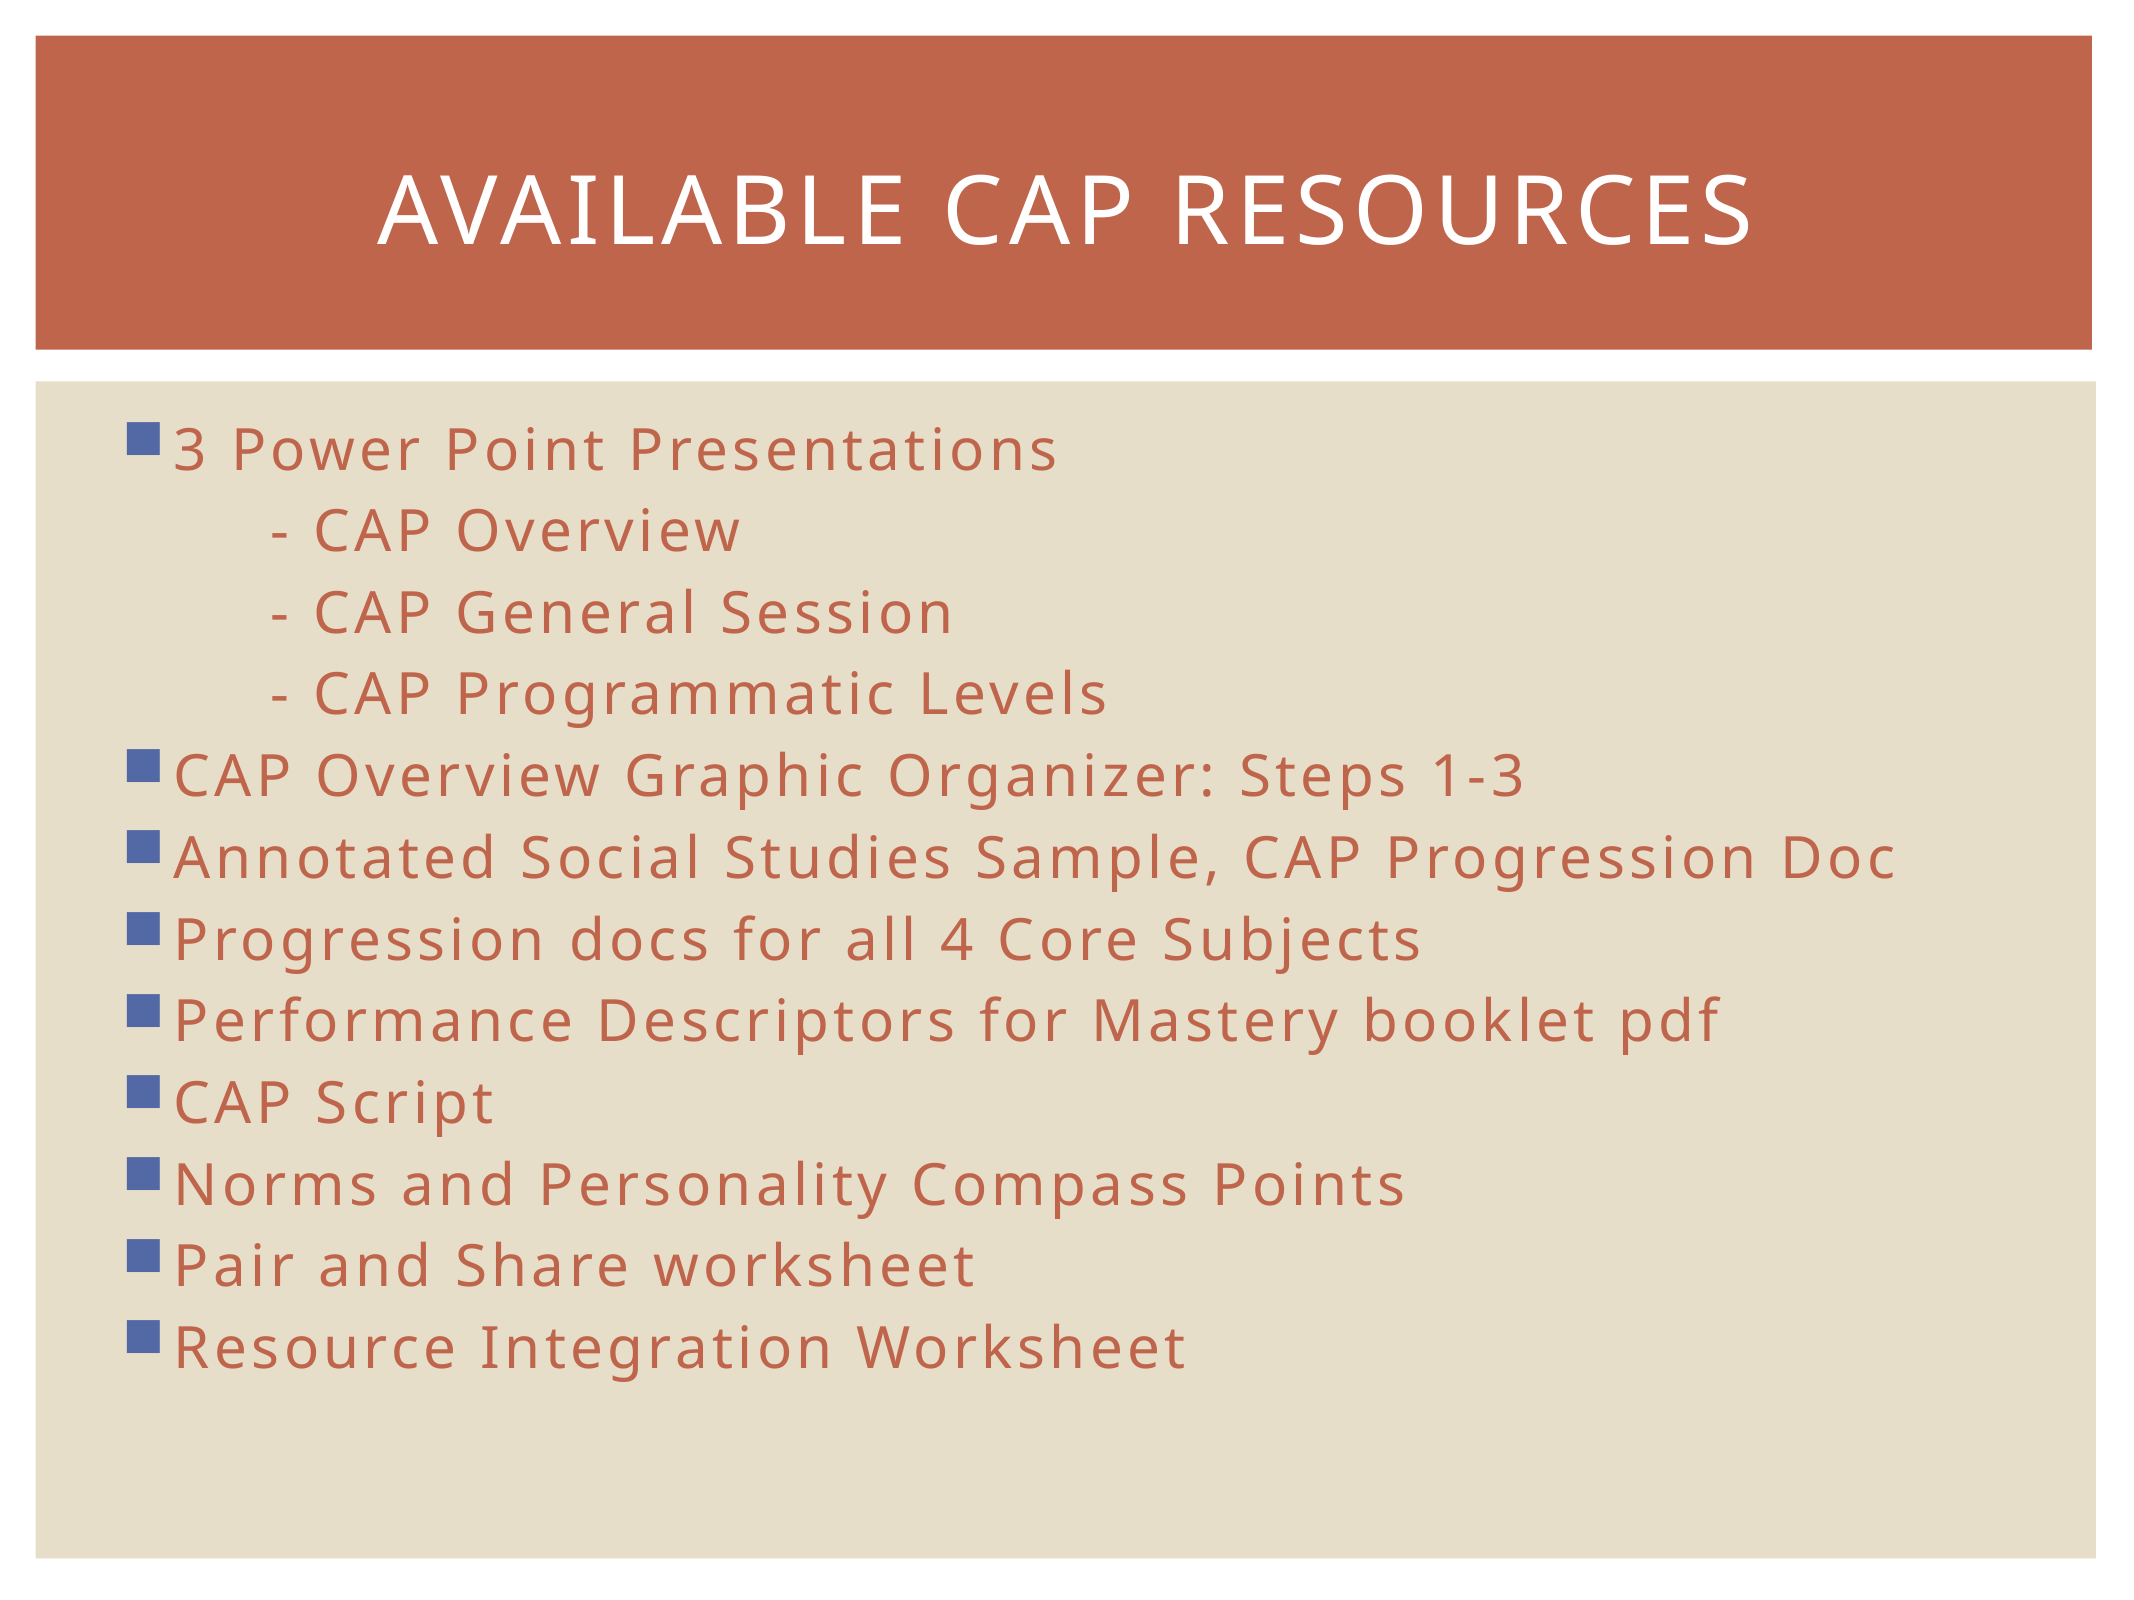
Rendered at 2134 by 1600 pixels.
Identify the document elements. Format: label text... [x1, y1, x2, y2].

title Available CAP Resources [88, 83, 2045, 329]
list 3 Power Point Presentations - CAP Overview - CAP General Session - CAP Programmatic Levels CAP Overview Graphic Organizer: Steps 1-3 Annotated Social Studies Sample, CAP Progression Doc Progression docs for all 4 Core Subjects Performance Descriptors for Mastery booklet pdf CAP Script Norms and Personality Compass Points Pair and Share worksheet Resource Integration Worksheet [88, 401, 2051, 1438]
